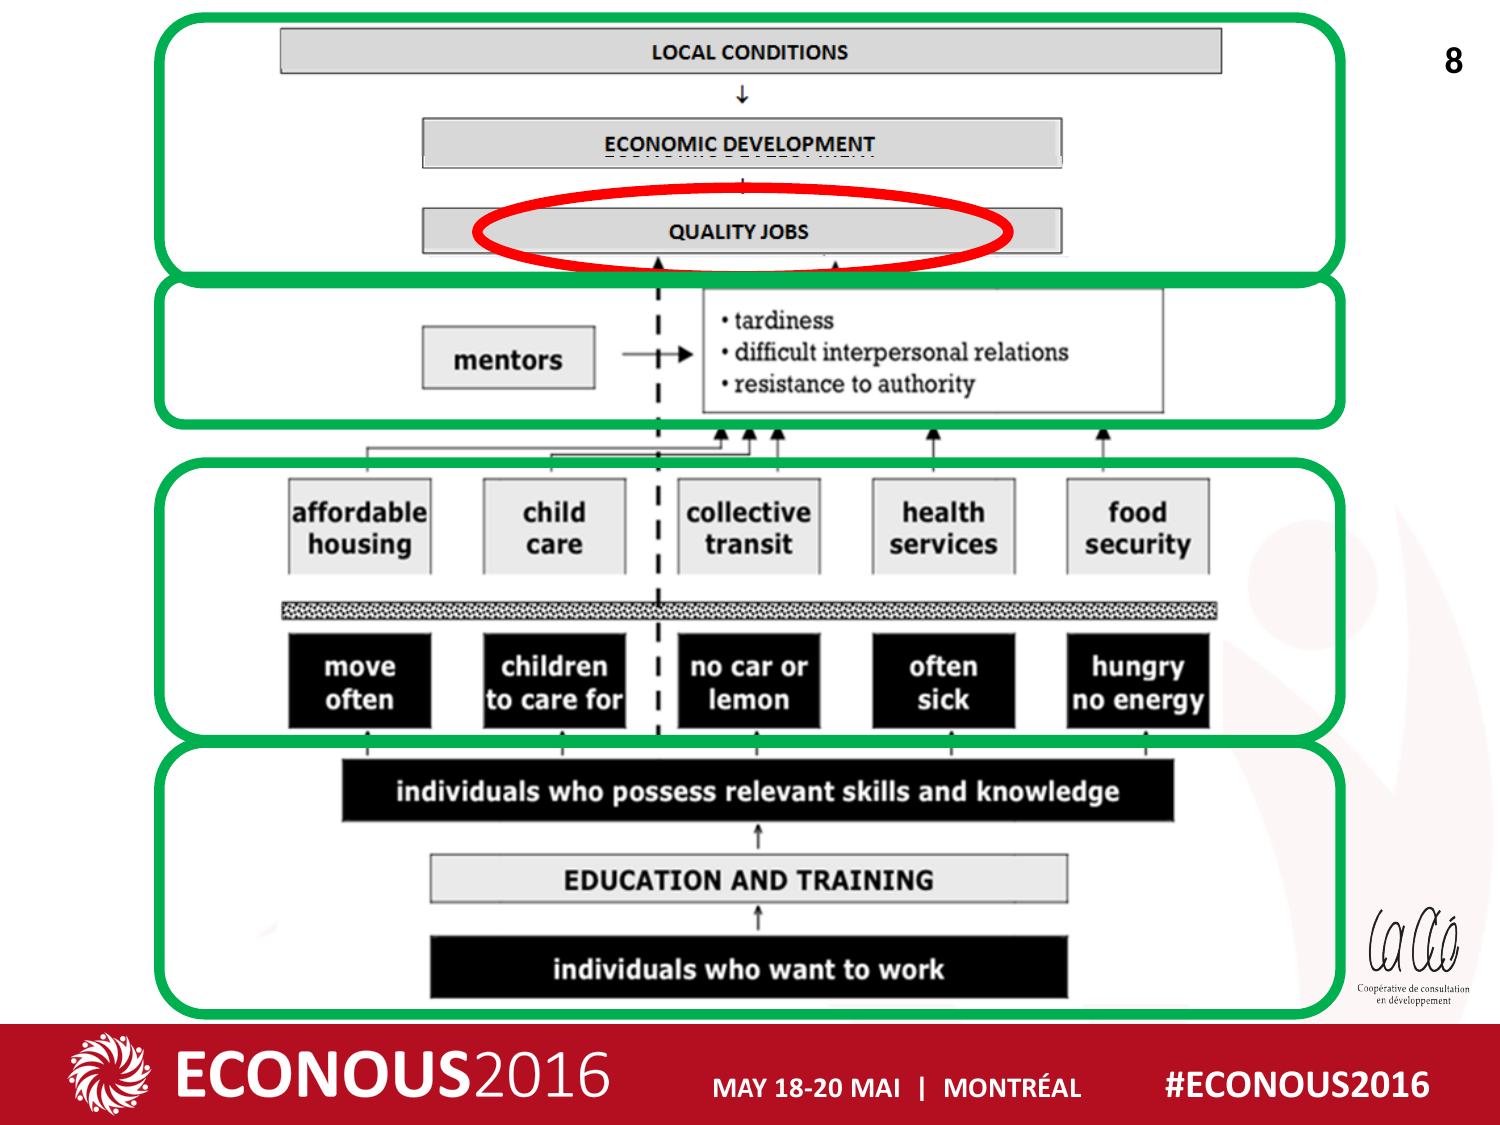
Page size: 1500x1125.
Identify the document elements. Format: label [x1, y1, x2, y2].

text_box [276, 23, 1223, 1004]
text_box [1223, 462, 1341, 741]
picture [0, 0, 1500, 1125]
text_box [159, 742, 1341, 1015]
text_box [1223, 277, 1341, 425]
text_box [159, 277, 276, 425]
text_box [159, 17, 1341, 284]
text_box [159, 462, 276, 741]
